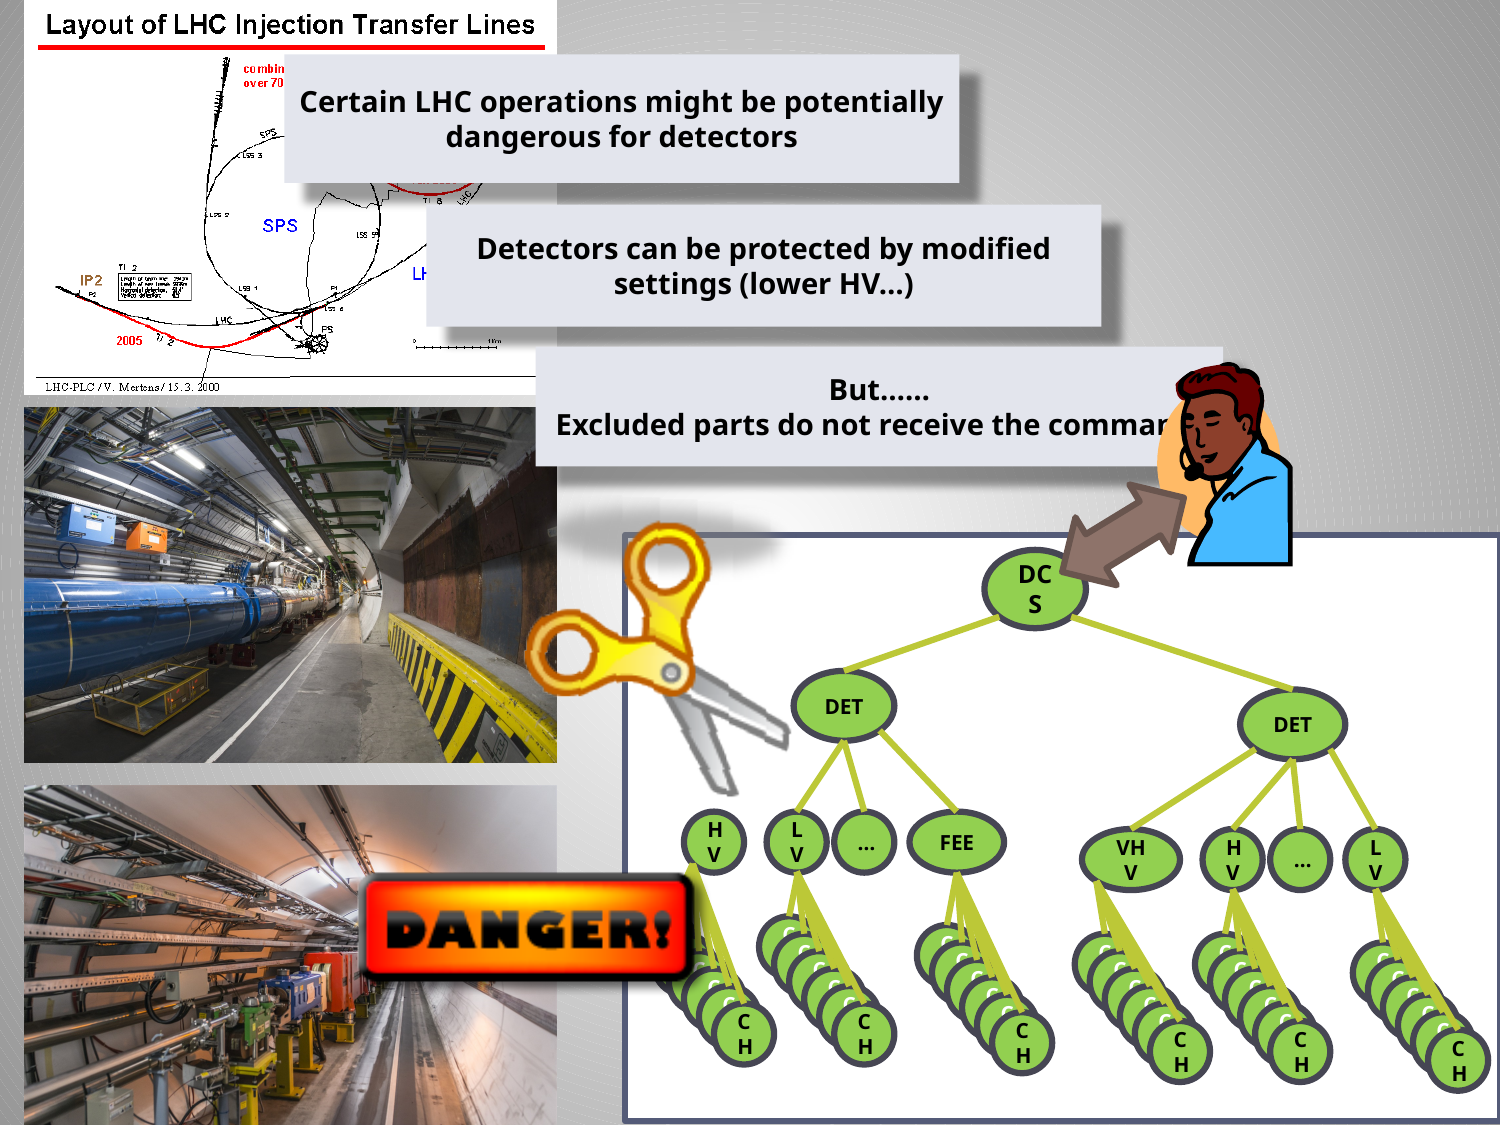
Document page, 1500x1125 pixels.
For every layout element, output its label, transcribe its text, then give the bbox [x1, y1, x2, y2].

text_box Certain LHC operations might be potentially dangerous for detectors [562, 51, 962, 186]
text_box [1064, 481, 1150, 548]
text_box But…… Excluded parts do not receive the command! [557, 343, 1226, 470]
text_box [727, 532, 1500, 1124]
picture [24, 0, 557, 395]
picture [24, 407, 817, 1125]
text_box Detectors can be protected by modified settings (lower HV…) [562, 201, 1105, 330]
picture [1156, 360, 1293, 567]
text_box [727, 549, 1489, 1091]
